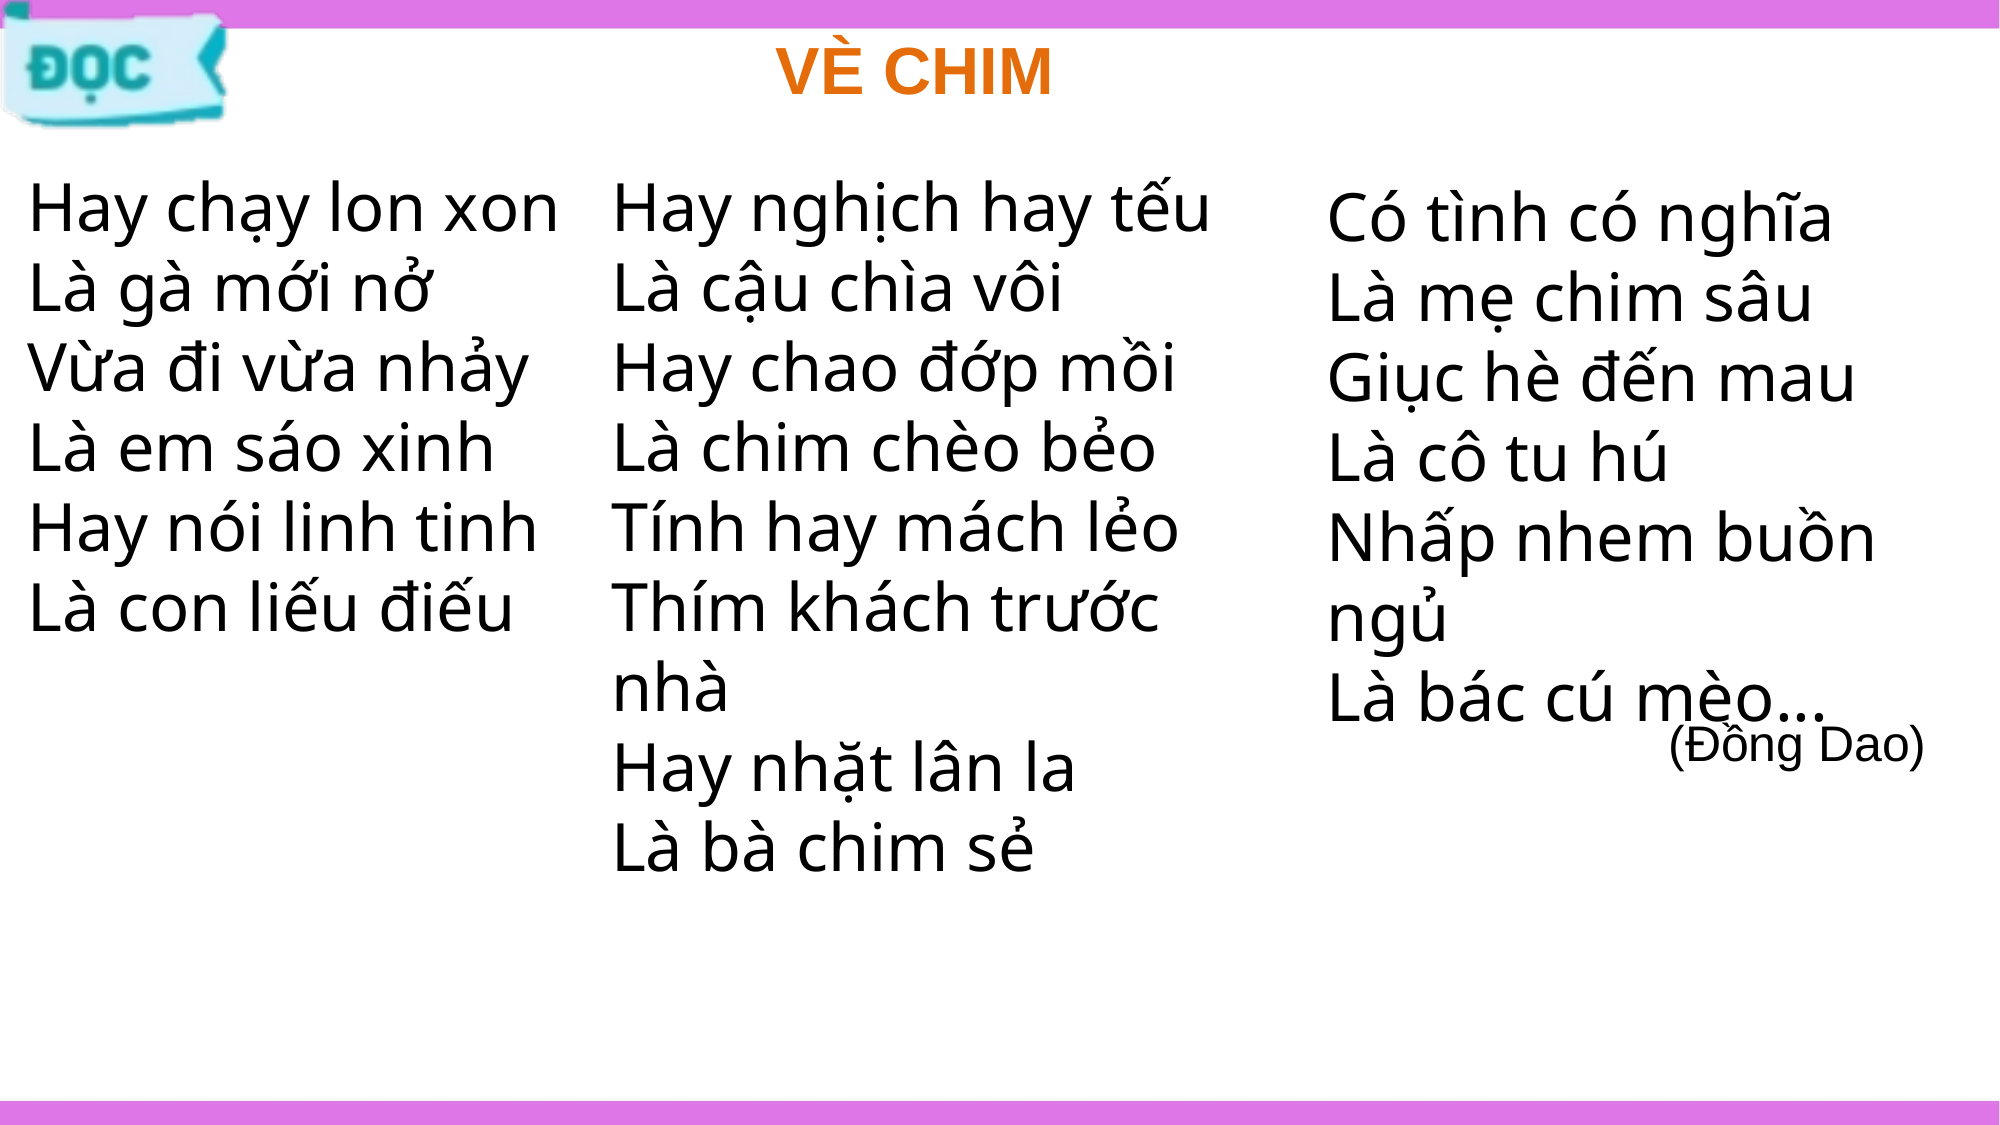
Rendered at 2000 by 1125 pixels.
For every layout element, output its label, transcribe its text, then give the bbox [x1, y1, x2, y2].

text_box Có tình có nghĩa Là mẹ chim sâu Giục hè đến mau Là cô tu hú Nhấp nhem buồn ngủ Là bác cú mèo... [1312, 167, 2000, 743]
text_box (Đồng Dao) [1653, 743, 1979, 779]
text_box VÈ CHIM [299, 20, 1530, 116]
text_box Hay nghịch hay tếu Là cậu chìa vôi Hay chao đớp mồi Là chim chèo bẻo Tính hay mách lẻo Thím khách trước nhà Hay nhặt lân la Là bà chim sẻ [596, 157, 1288, 893]
picture [0, 0, 2000, 1125]
text_box Hay chạy lon xon Là gà mới nở Vừa đi vừa nhảy Là em sáo xinh Hay nói linh tinh Là con liếu điếu [12, 157, 584, 893]
